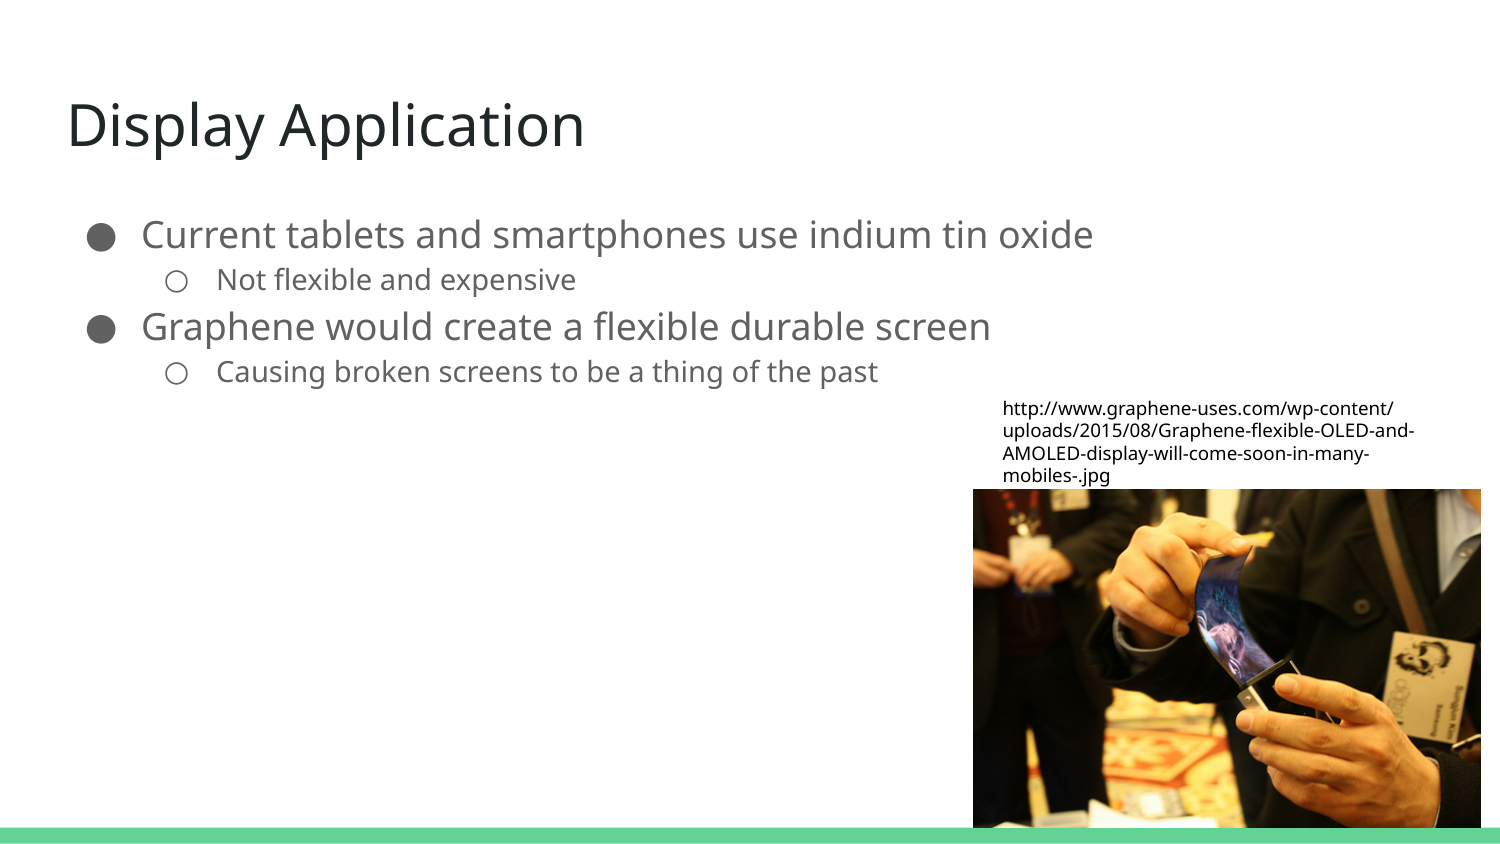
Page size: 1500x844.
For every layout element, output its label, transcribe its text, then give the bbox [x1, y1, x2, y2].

picture [973, 489, 1482, 828]
title Display Application [51, 72, 1449, 167]
list Current tablets and smartphones use indium tin oxide Not flexible and expensive Graphene would create a flexible durable screen Causing broken screens to be a thing of the past [51, 189, 1449, 750]
text_box http://www.graphene-uses.com/wp-content/uploads/2015/08/Graphene-flexible-OLED-and-AMOLED-display-will-come-soon-in-many-mobiles-.jpg [987, 382, 1449, 411]
